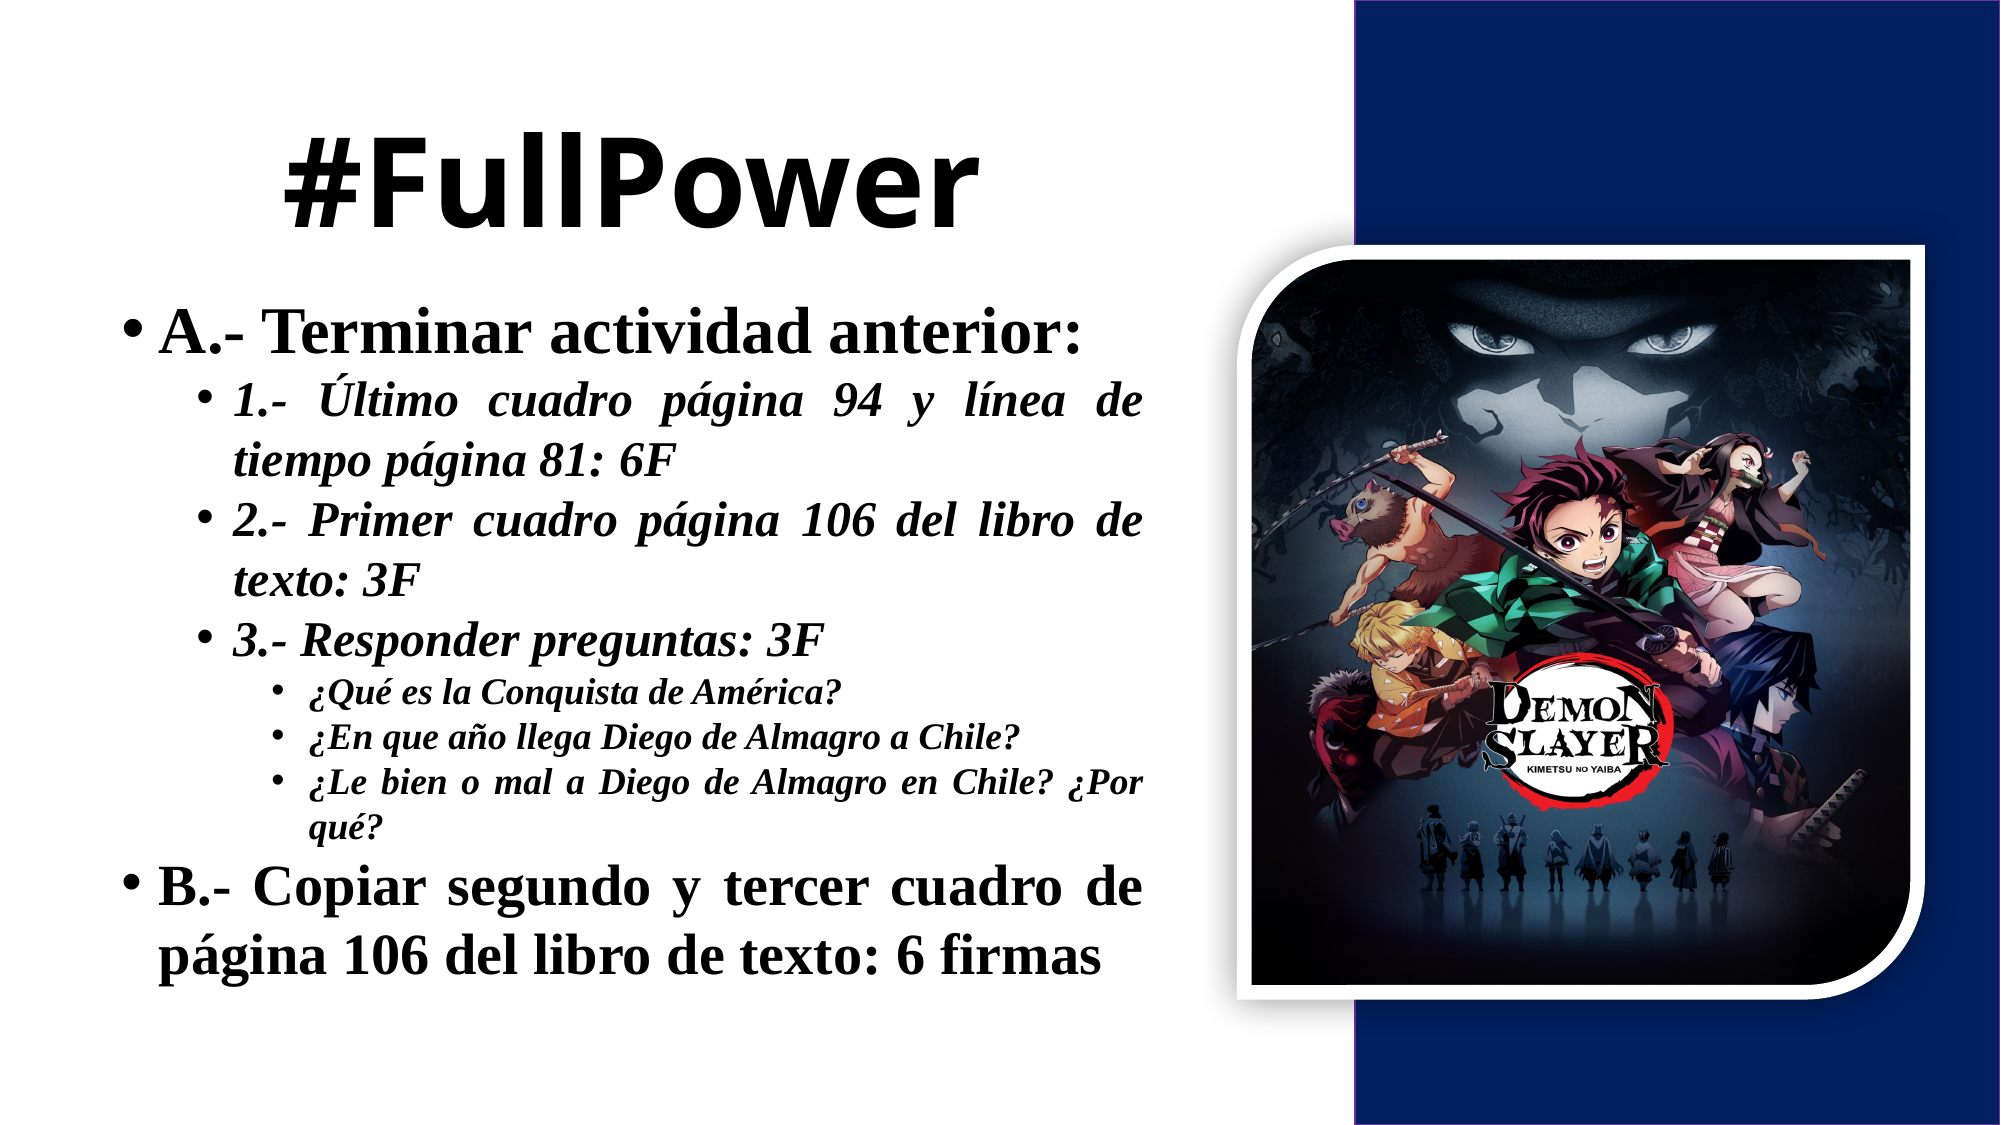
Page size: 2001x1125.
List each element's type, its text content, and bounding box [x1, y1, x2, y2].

title #FullPower [0, 61, 1496, 312]
list A.- Terminar actividad anterior: 1.- Último cuadro página 94 y línea de tiempo página 81: 6F 2.- Primer cuadro página 106 del libro de texto: 3F 3.- Responder preguntas: 3F ¿Qué es la Conquista de América? ¿En que año llega Diego de Almagro a Chile? ¿Le bien o mal a Diego de Almagro en Chile? ¿Por qué? B.- Copiar segundo y tercer cuadro de página 106 del libro de texto: 6 firmas [106, 279, 1160, 1033]
picture [1244, 252, 1918, 993]
text_box [1354, 0, 2000, 1125]
